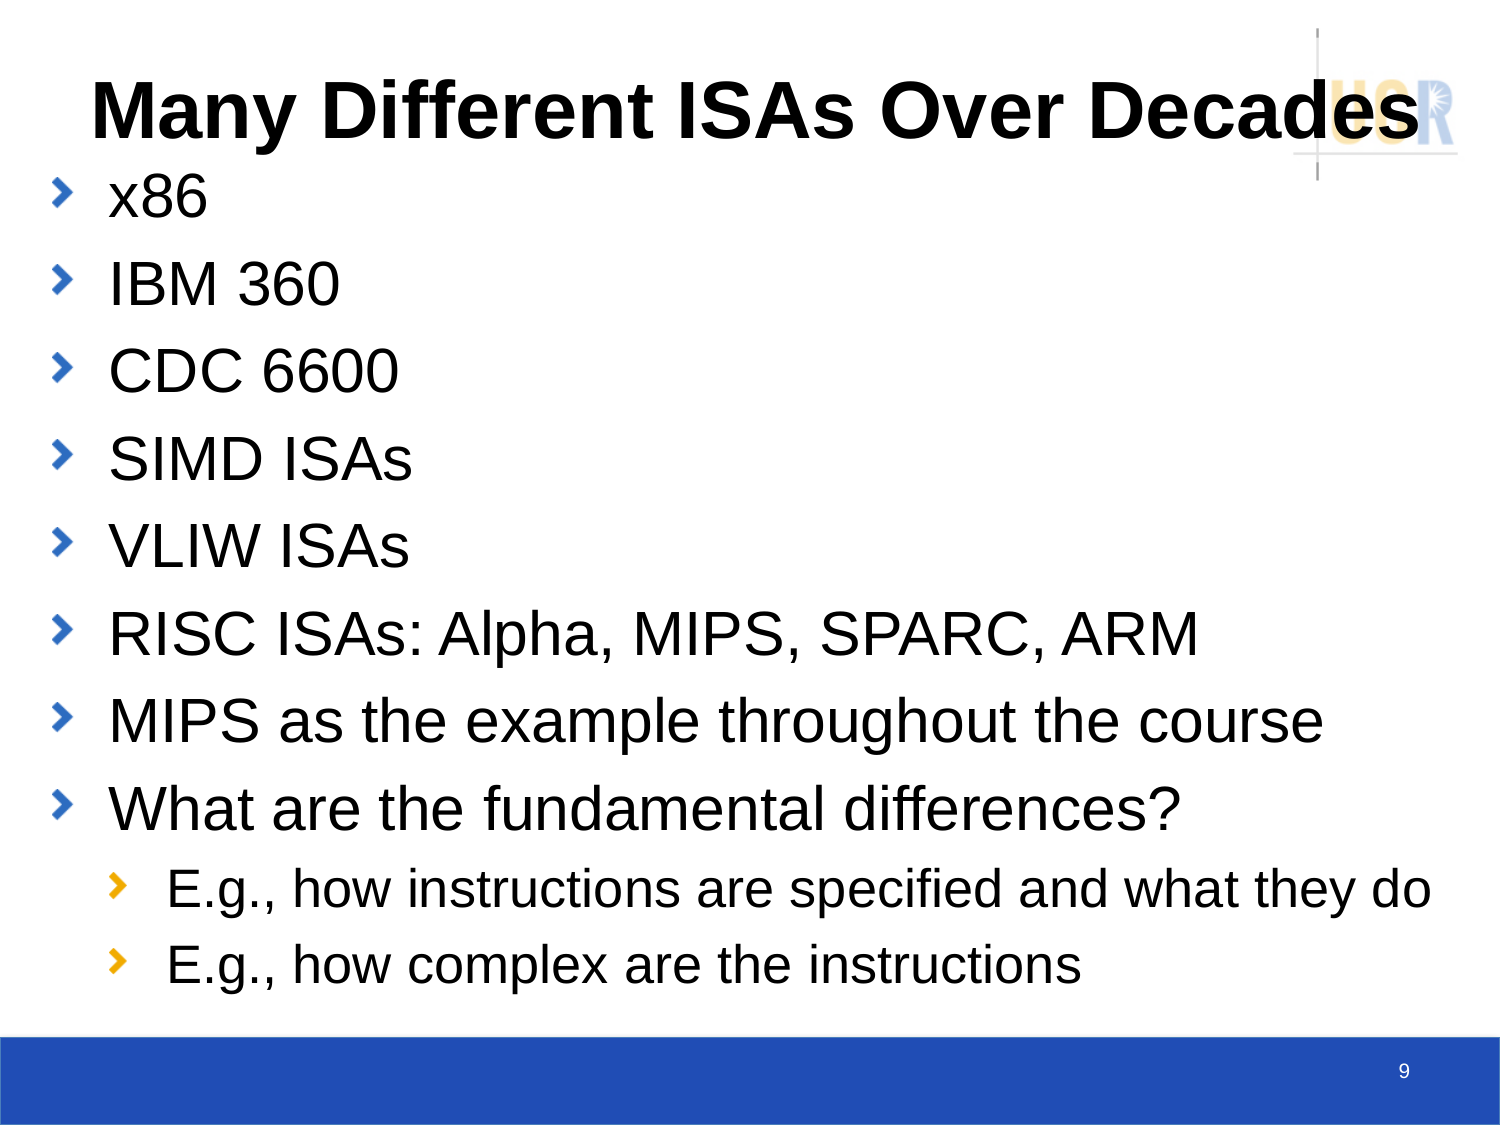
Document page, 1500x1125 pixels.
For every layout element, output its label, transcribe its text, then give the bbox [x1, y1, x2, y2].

picture [109, 948, 130, 975]
picture [52, 789, 77, 821]
slide_number 9 [1074, 1050, 1425, 1100]
picture [52, 702, 77, 733]
picture [1282, 0, 1500, 196]
list x86 IBM 360 CDC 6600 SIMD ISAs VLIW ISAs RISC ISAs: Alpha, MIPS, SPARC, ARM MIPS as the example throughout the course What are the fundamental differences? E.g., how instructions are specified and what they do E.g., how complex are the instructions [37, 147, 1450, 1000]
picture [52, 614, 77, 646]
picture [52, 264, 77, 296]
picture [52, 527, 77, 558]
picture [109, 872, 130, 900]
title Many Different ISAs Over Decades [75, 37, 1469, 163]
picture [52, 177, 77, 209]
picture [52, 439, 77, 471]
picture [52, 352, 77, 384]
